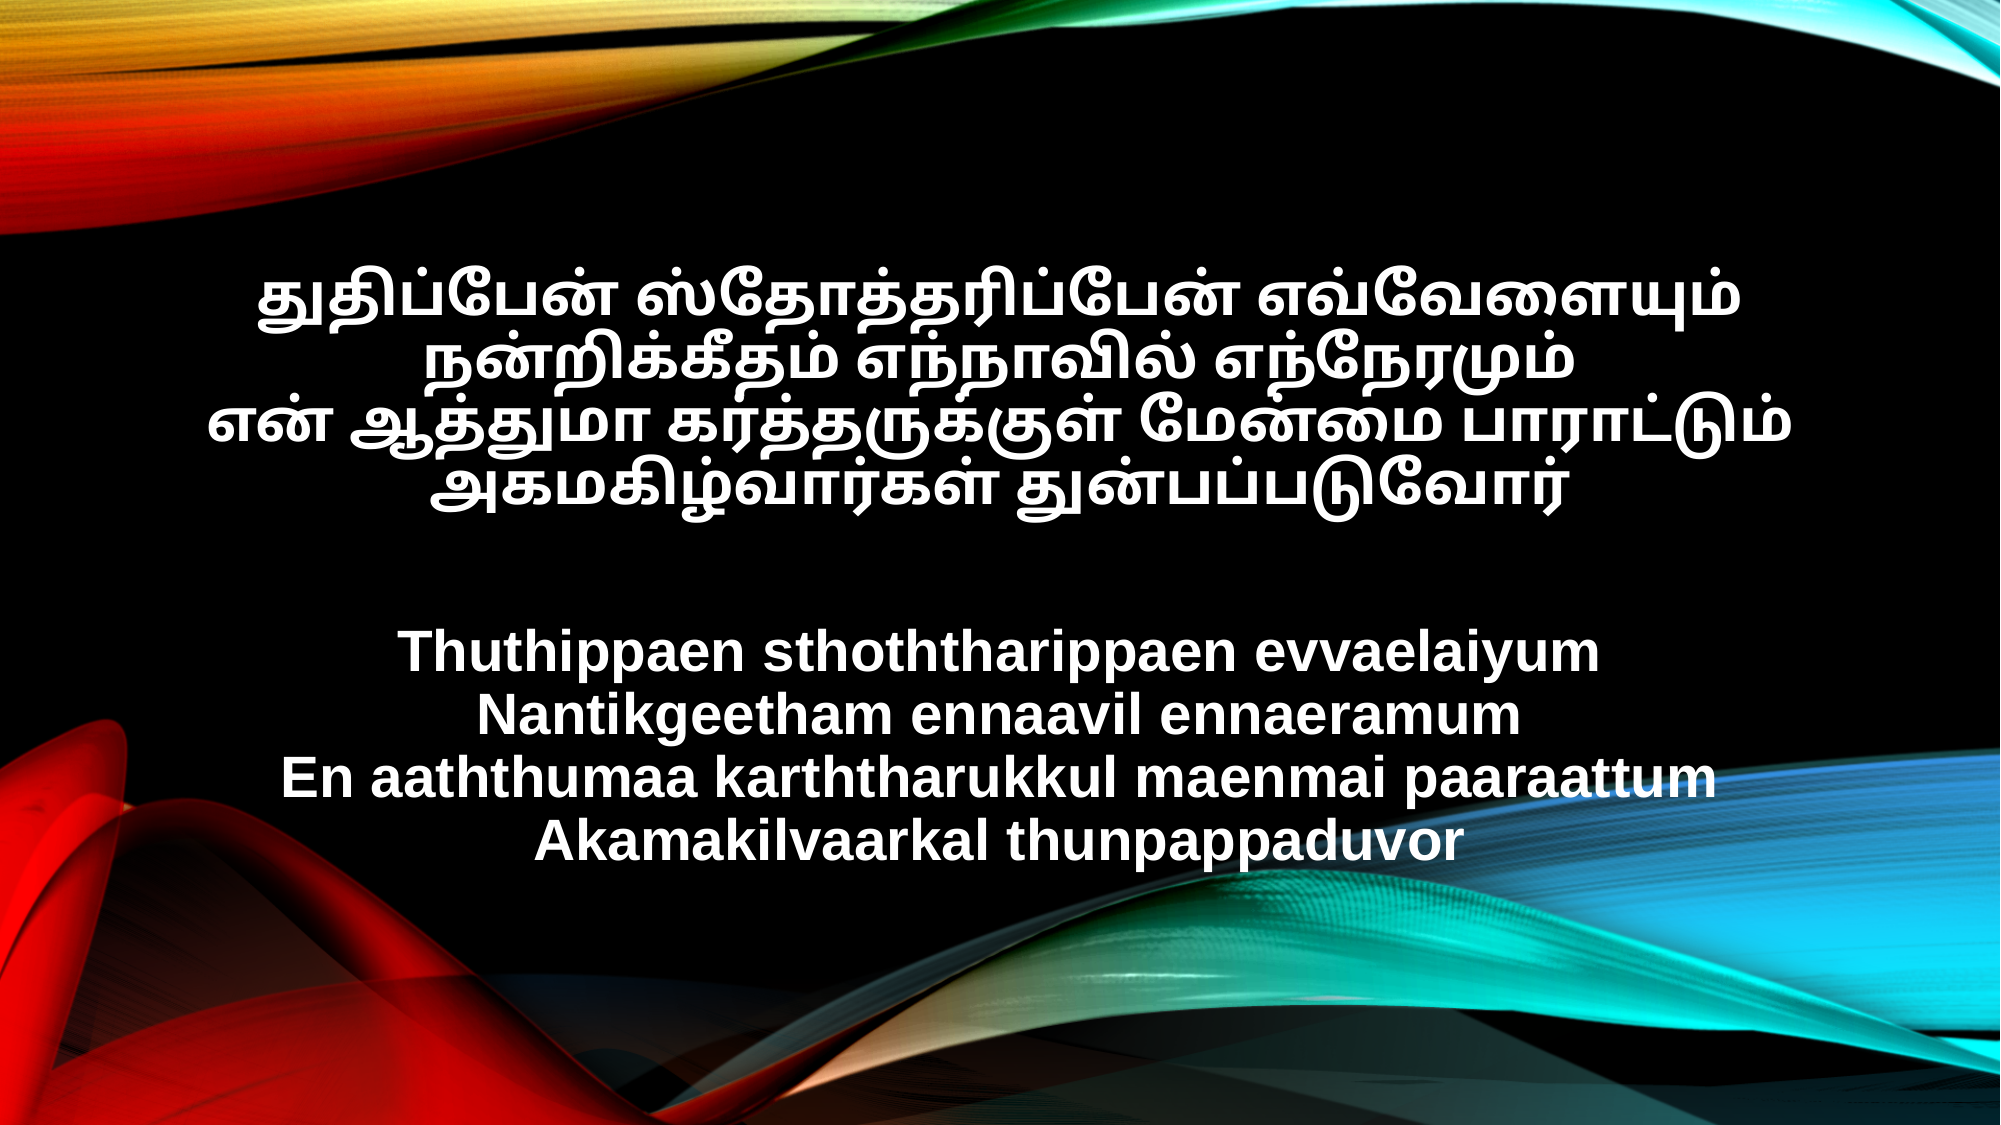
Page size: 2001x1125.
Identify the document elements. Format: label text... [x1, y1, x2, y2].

subtitle துதிப்பேன் ஸ்தோத்தரிப்பேன் எவ்வேளையும் நன்றிக்கீதம் எந்நாவில் எந்நேரமும் என் ஆத்துமா கர்த்தருக்குள் மேன்மை பாராட்டும் அகமகிழ்வார்கள் துன்பப்படுவோர் Thuthippaen sthoththarippaen evvaelaiyum Nantikgeetham ennaavil ennaeramum En aaththumaa karththarukkul maenmai paaraattum Akamakilvaarkal thunpappaduvor [0, 0, 2000, 1125]
